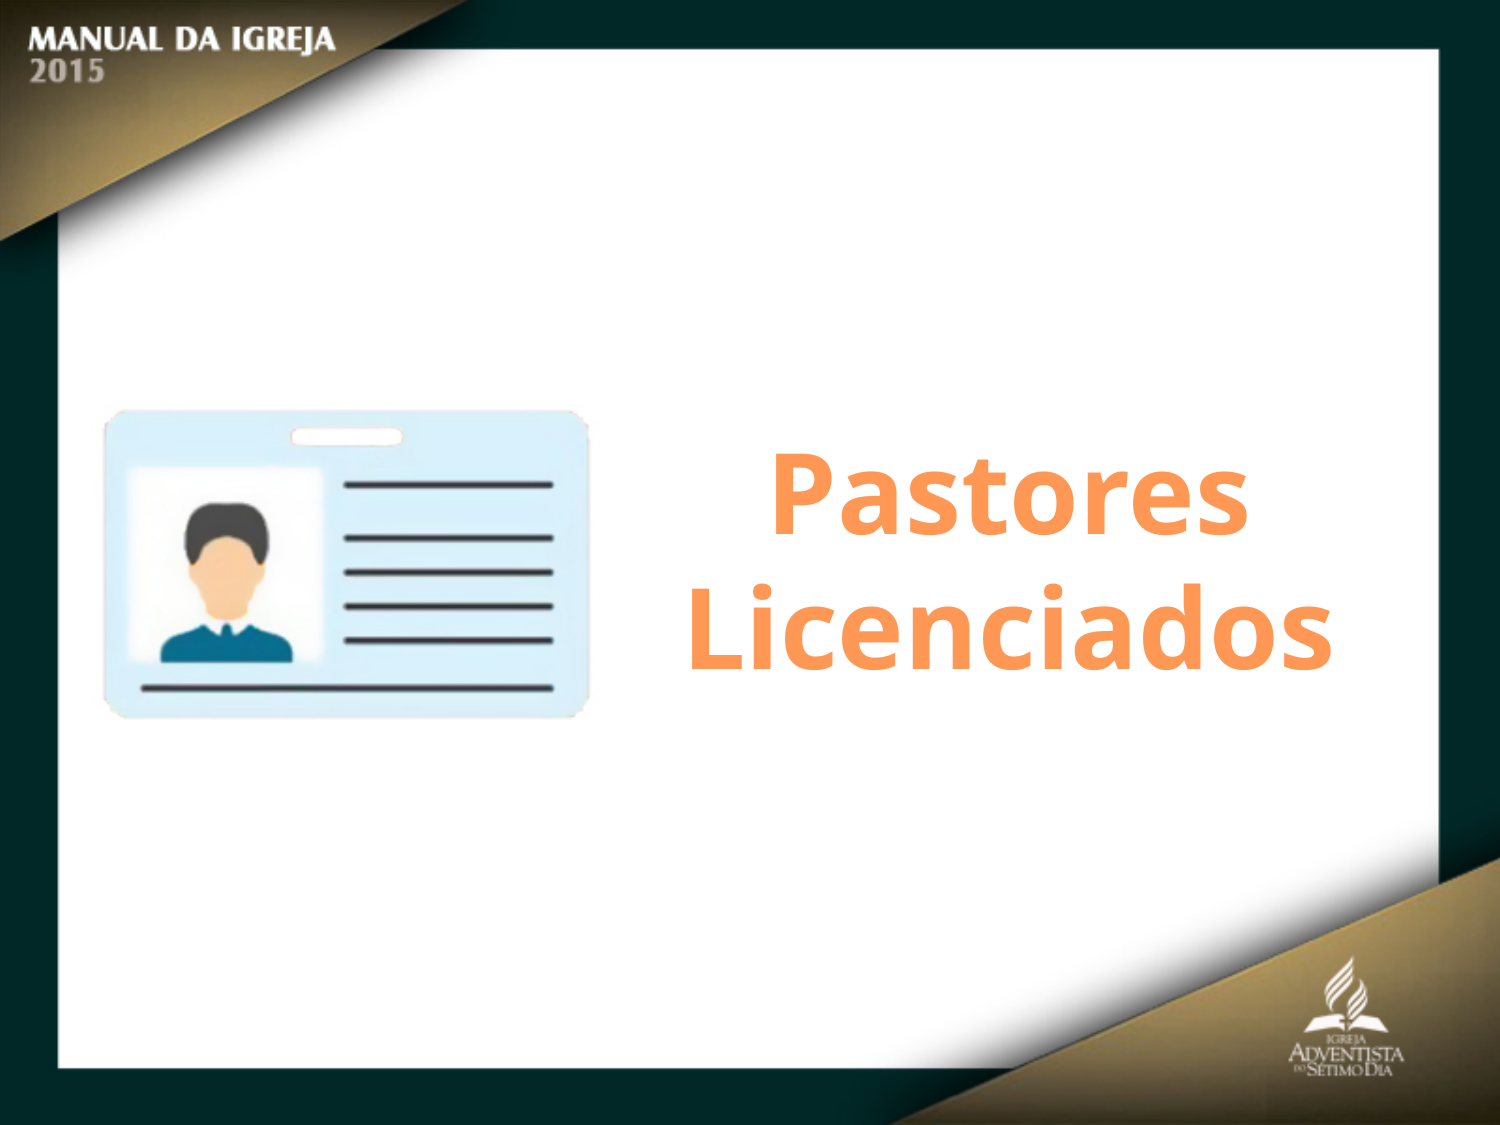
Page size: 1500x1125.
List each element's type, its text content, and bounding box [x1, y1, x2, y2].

text_box Pastores Licenciados [549, 414, 1469, 700]
picture [0, 0, 1500, 1125]
